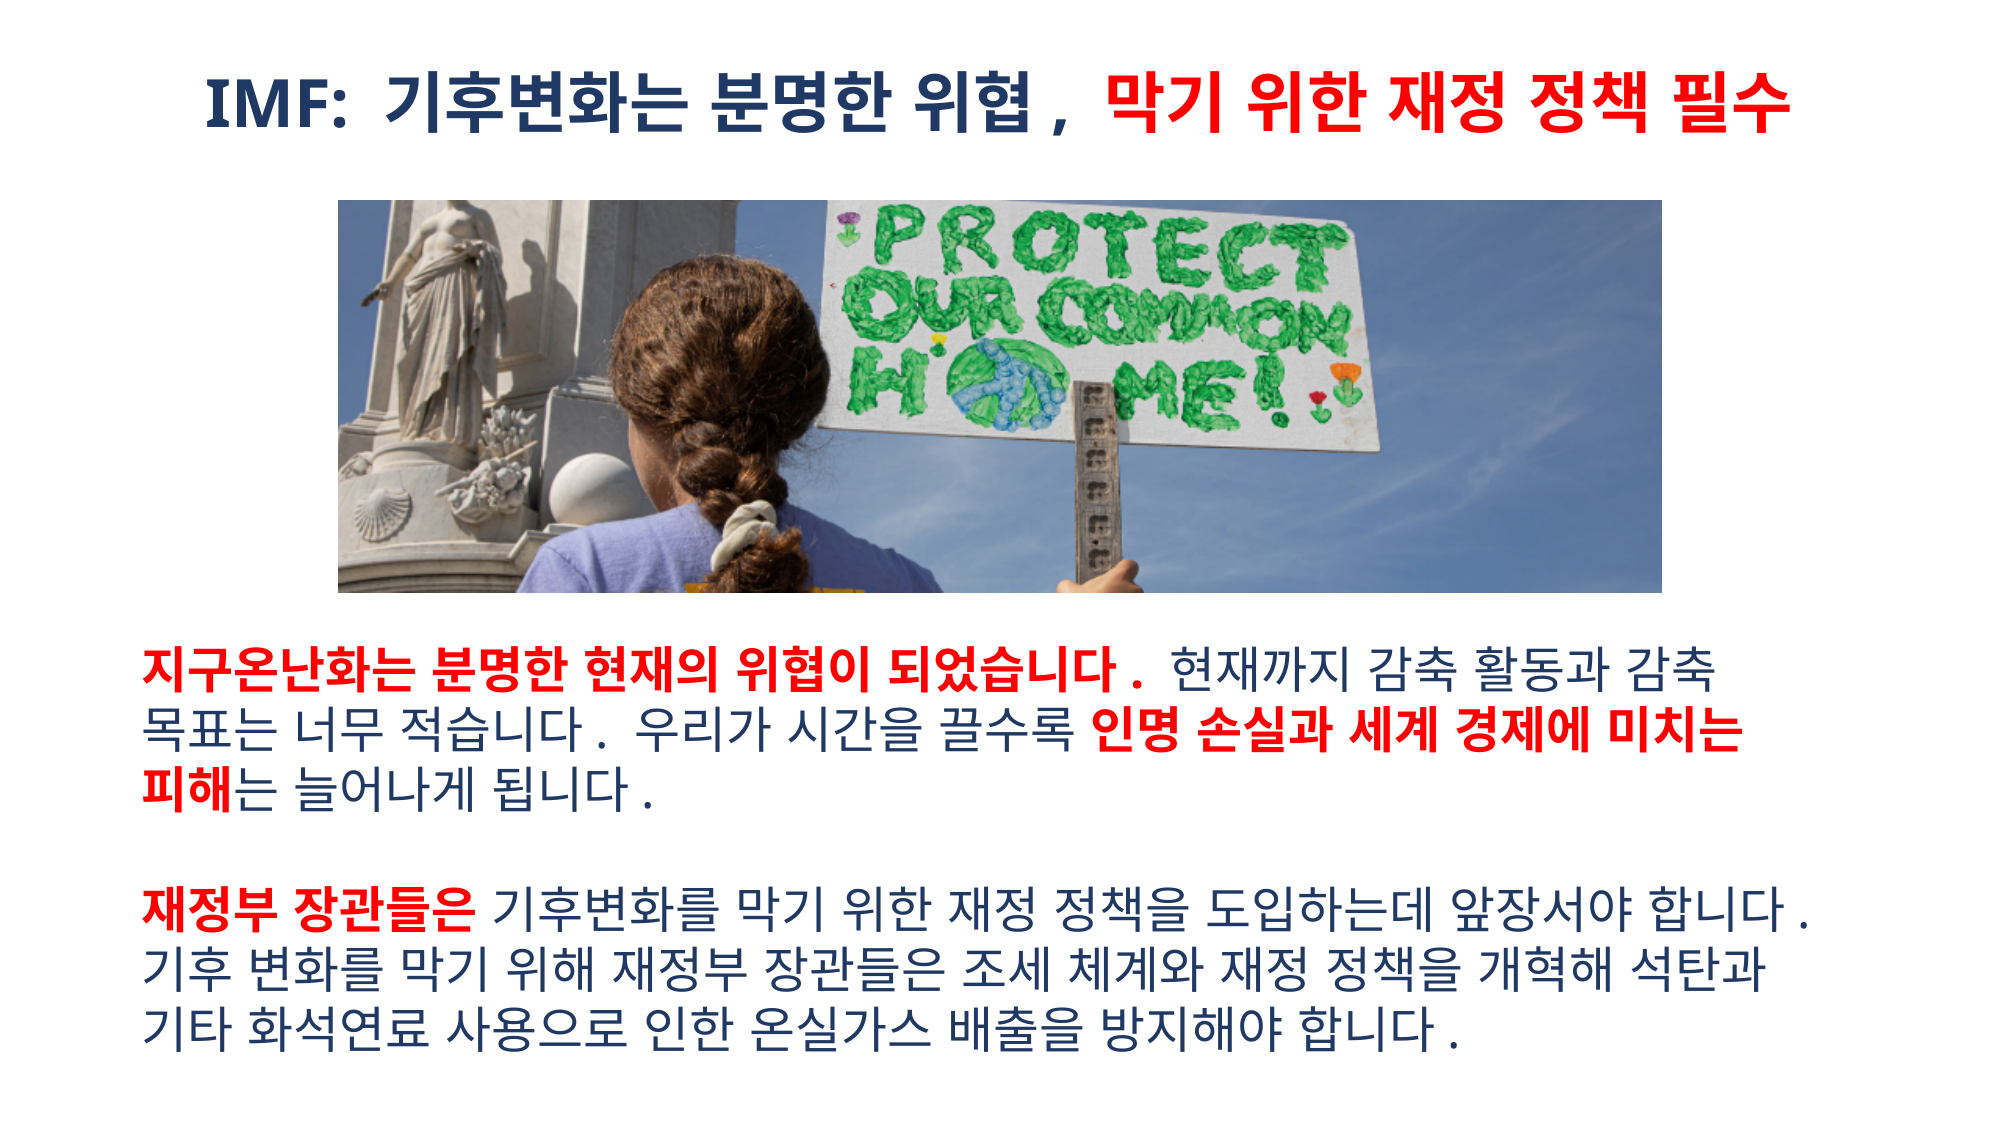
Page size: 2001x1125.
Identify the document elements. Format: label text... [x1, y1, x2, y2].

picture [338, 200, 1662, 593]
text_box 지구온난화는 분명한 현재의 위협이 되었습니다. 현재까지 감축 활동과 감축 목표는 너무 적습니다. 우리가 시간을 끌수록 인명 손실과 세계 경제에 미치는 피해는 늘어나게 됩니다. 재정부 장관들은 기후변화를 막기 위한 재정 정책을 도입하는데 앞장서야 합니다. 기후 변화를 막기 위해 재정부 장관들은 조세 체계와 재정 정책을 개혁해 석탄과 기타 화석연료 사용으로 인한 온실가스 배출을 방지해야 합니다. [127, 631, 1873, 1067]
picture [326, 634, 1486, 1071]
text_box IMF: 기후변화는 분명한 위협, 막기 위한 재정 정책 필수 [190, 53, 1810, 149]
